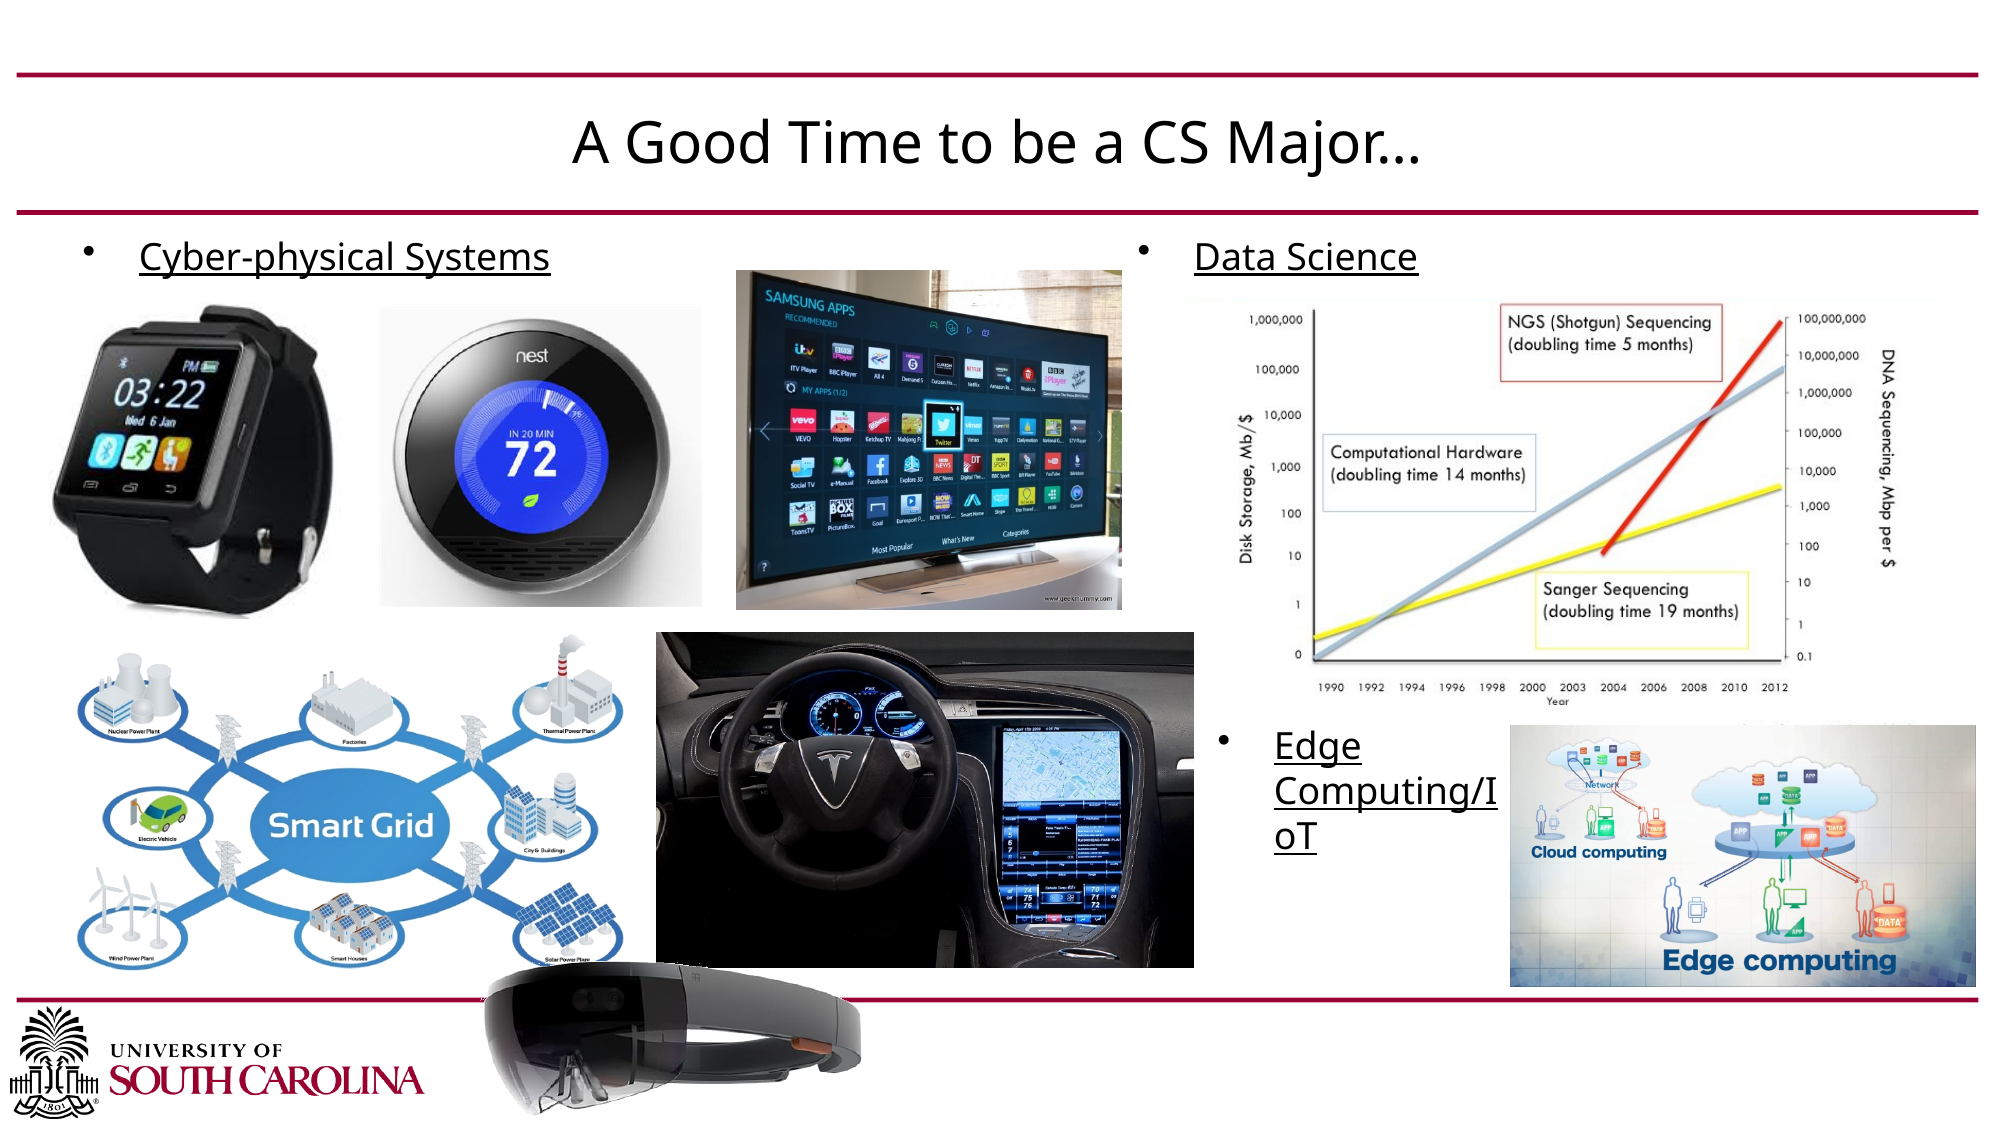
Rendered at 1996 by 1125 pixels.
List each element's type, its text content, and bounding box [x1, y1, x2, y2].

picture [735, 269, 1122, 610]
picture [72, 297, 1977, 1125]
picture [10, 1006, 425, 1119]
text_box Edge Computing/IoT [1202, 752, 1504, 905]
text_box Data Science [1122, 224, 1689, 300]
picture [379, 307, 702, 607]
picture [37, 302, 354, 619]
title A Good Time to be a CS Major… [99, 74, 1896, 206]
list Cyber-physical Systems [67, 225, 635, 301]
